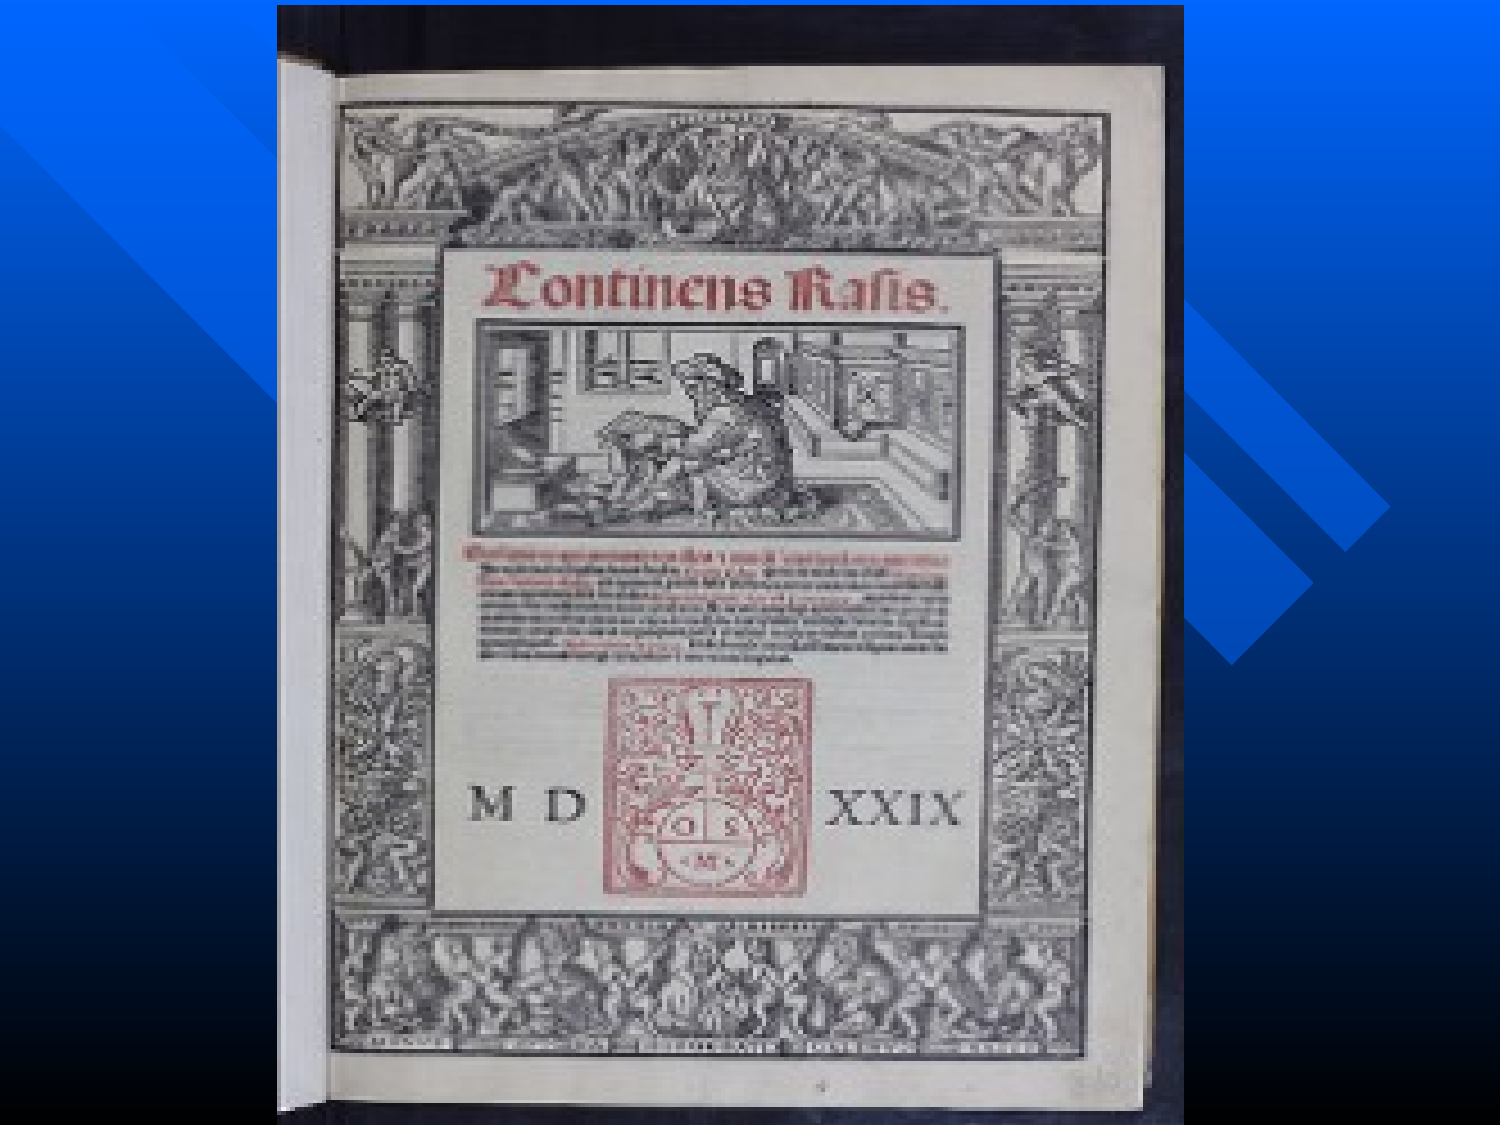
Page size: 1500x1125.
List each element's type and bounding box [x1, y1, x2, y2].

picture [277, 4, 1184, 1125]
